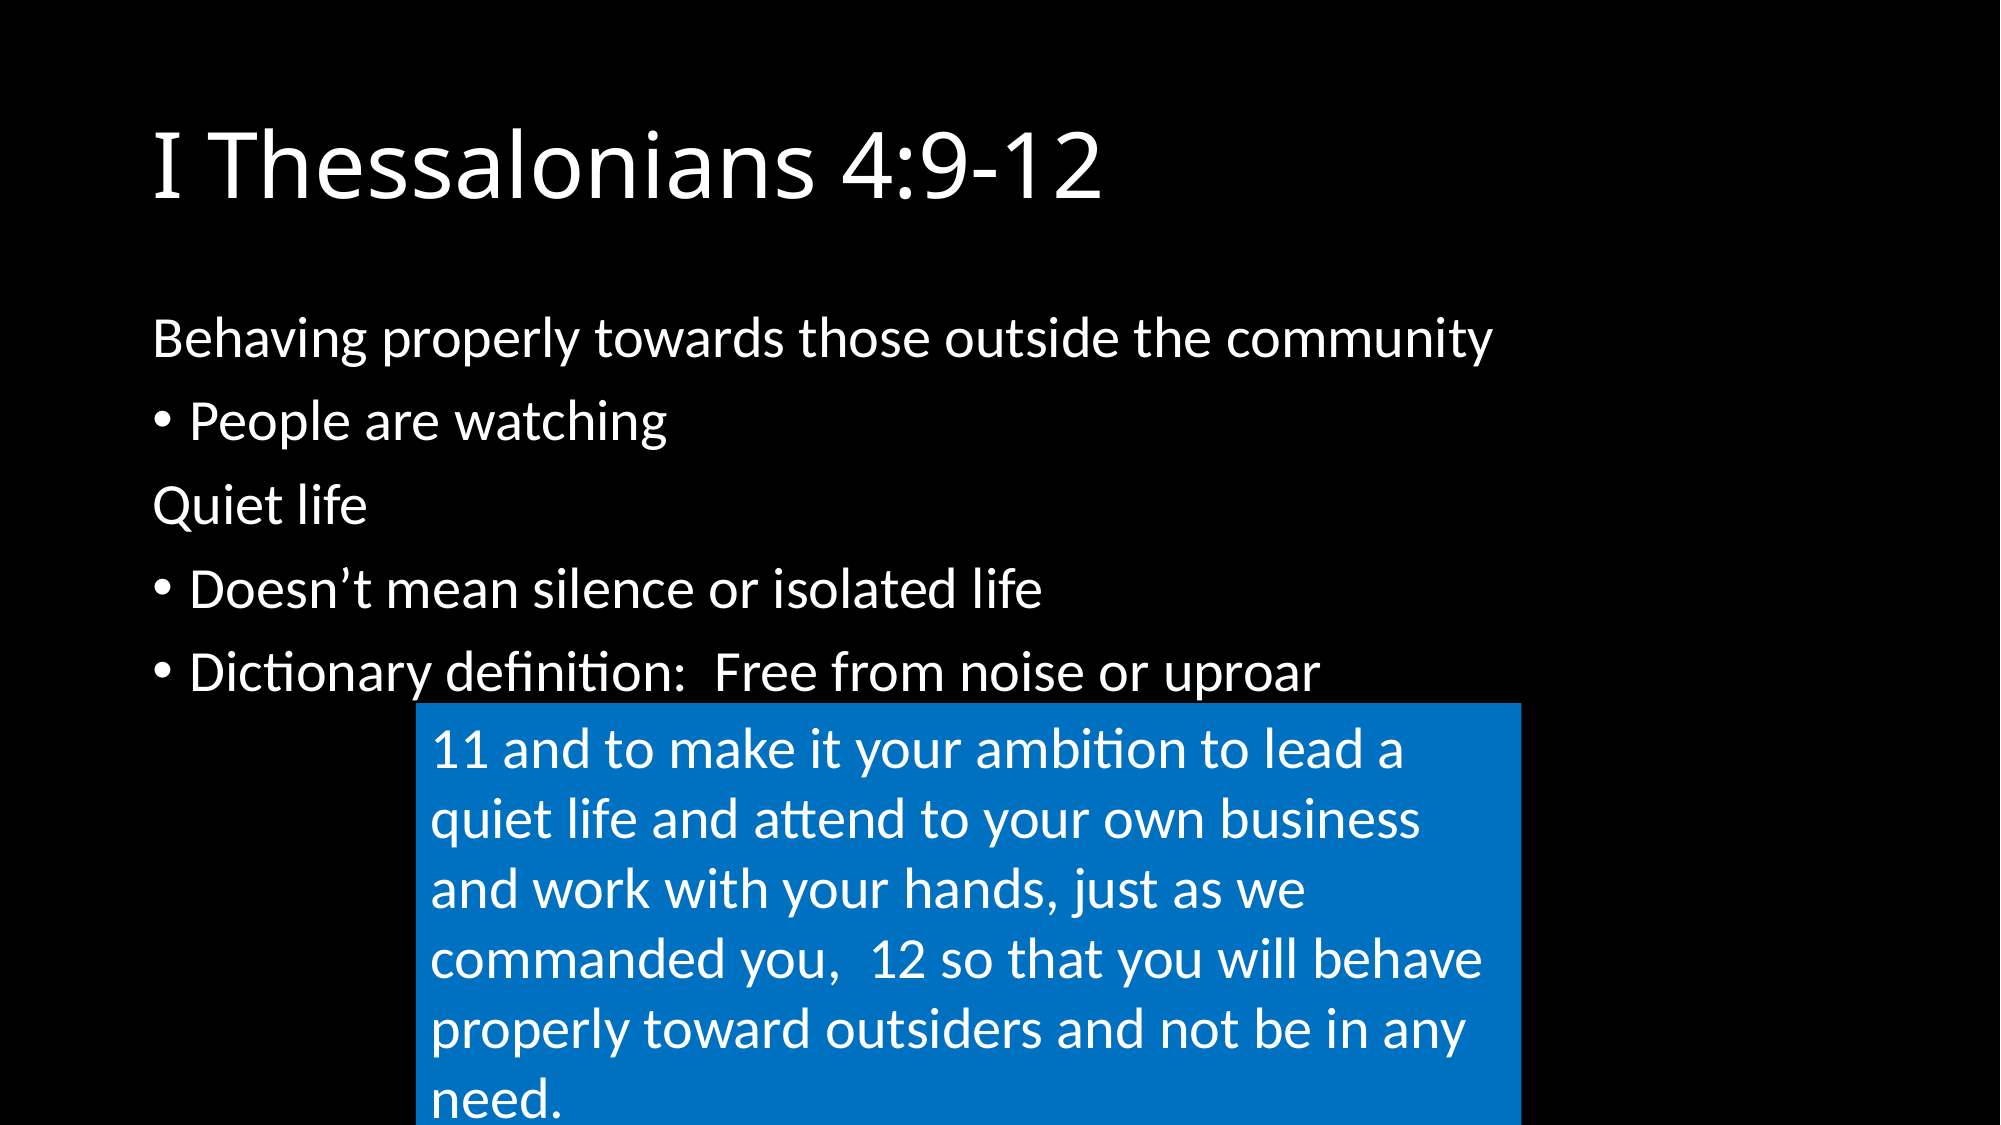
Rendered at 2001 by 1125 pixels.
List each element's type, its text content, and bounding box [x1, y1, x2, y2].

title I Thessalonians 4:9-12 [137, 59, 1863, 278]
text_box [924, 487, 1075, 638]
list Behaving properly towards those outside the community People are watching Quiet life Doesn’t mean silence or isolated life Dictionary definition: Free from noise or uproar [137, 299, 1863, 1066]
text_box 11 and to make it your ambition to lead a quiet life and attend to your own business and work with your hands, just as we commanded you, 12 so that you will behave properly toward outsiders and not be in any need. [415, 703, 1522, 1125]
